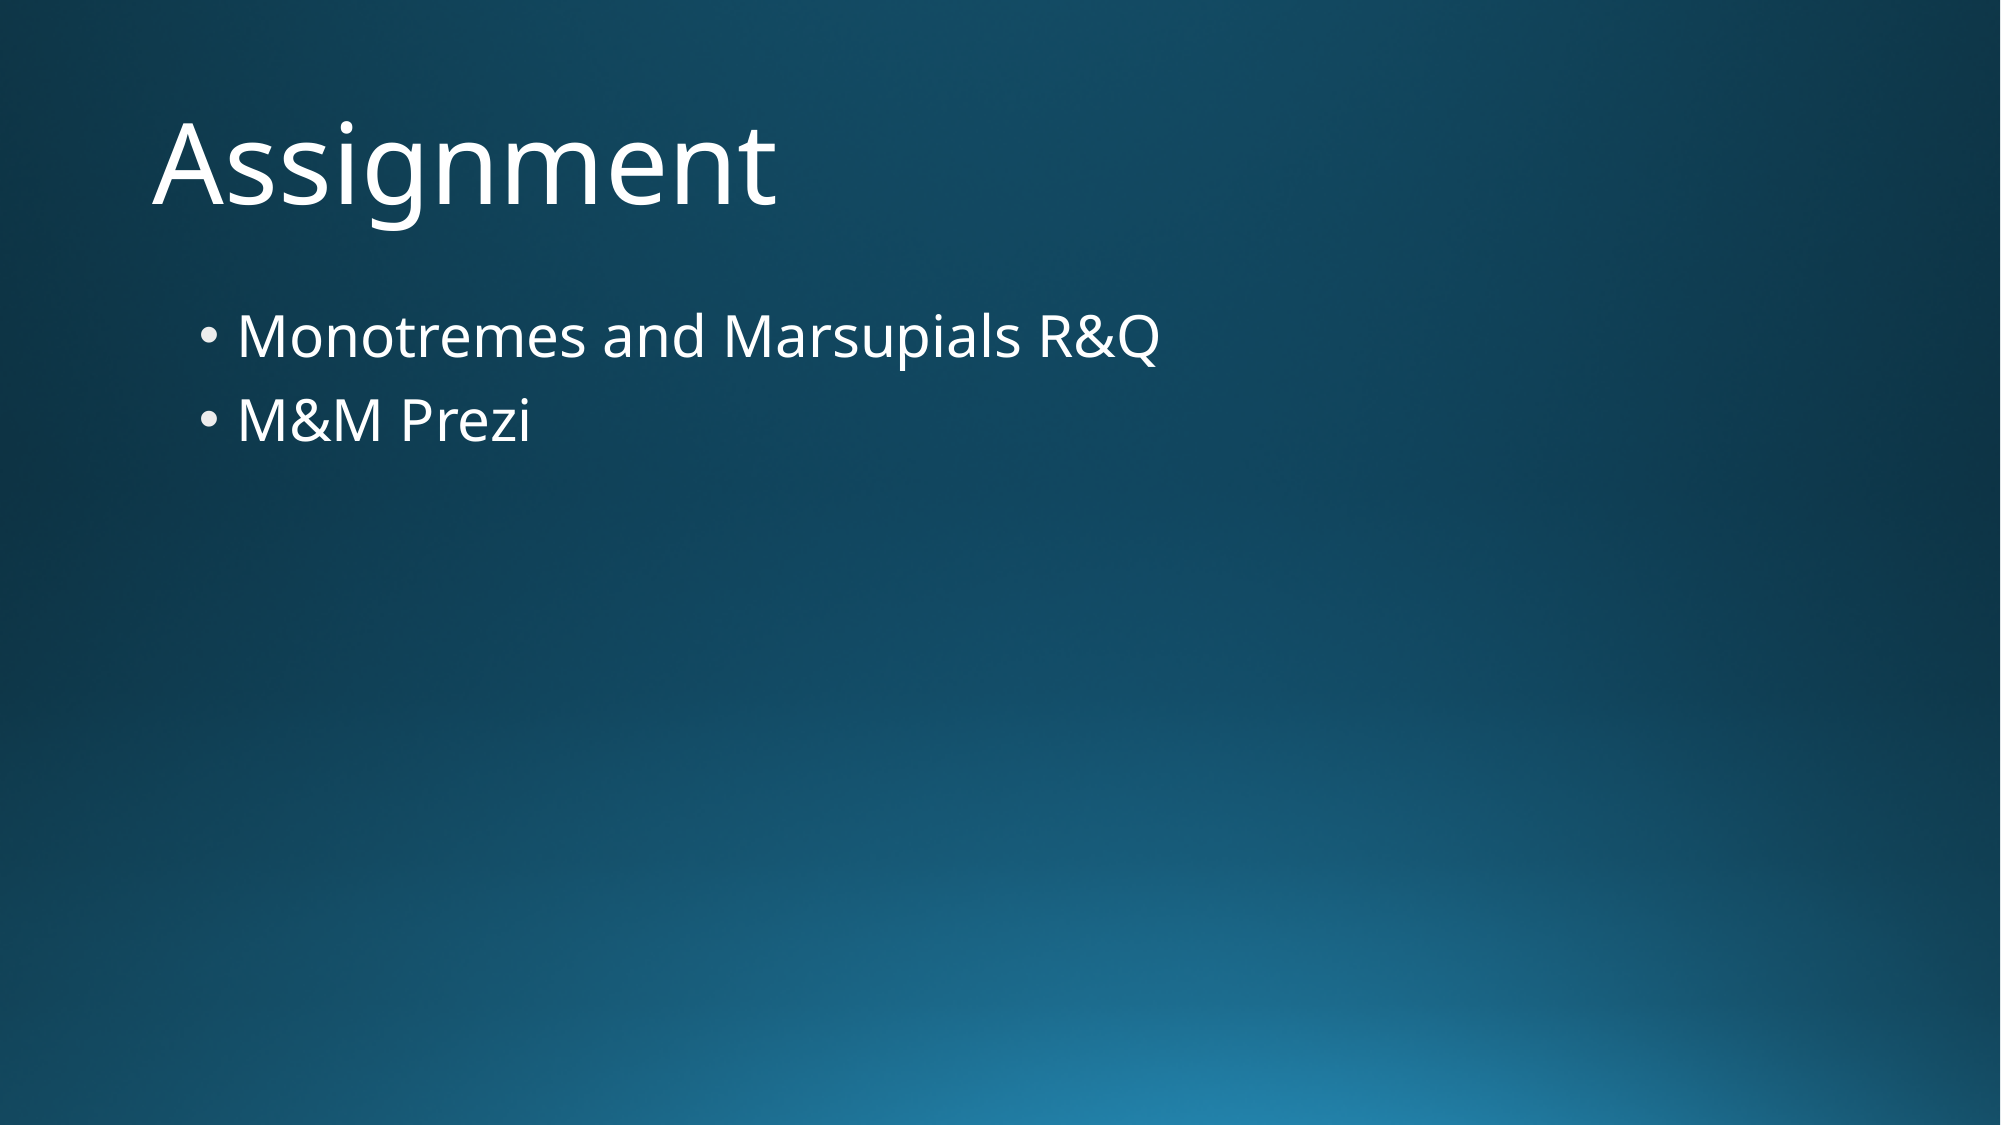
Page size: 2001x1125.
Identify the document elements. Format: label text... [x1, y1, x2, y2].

picture [0, 0, 2001, 1125]
title Assignment [137, 59, 1863, 278]
list Monotremes and Marsupials R&Q M&M Prezi [183, 299, 1863, 1014]
